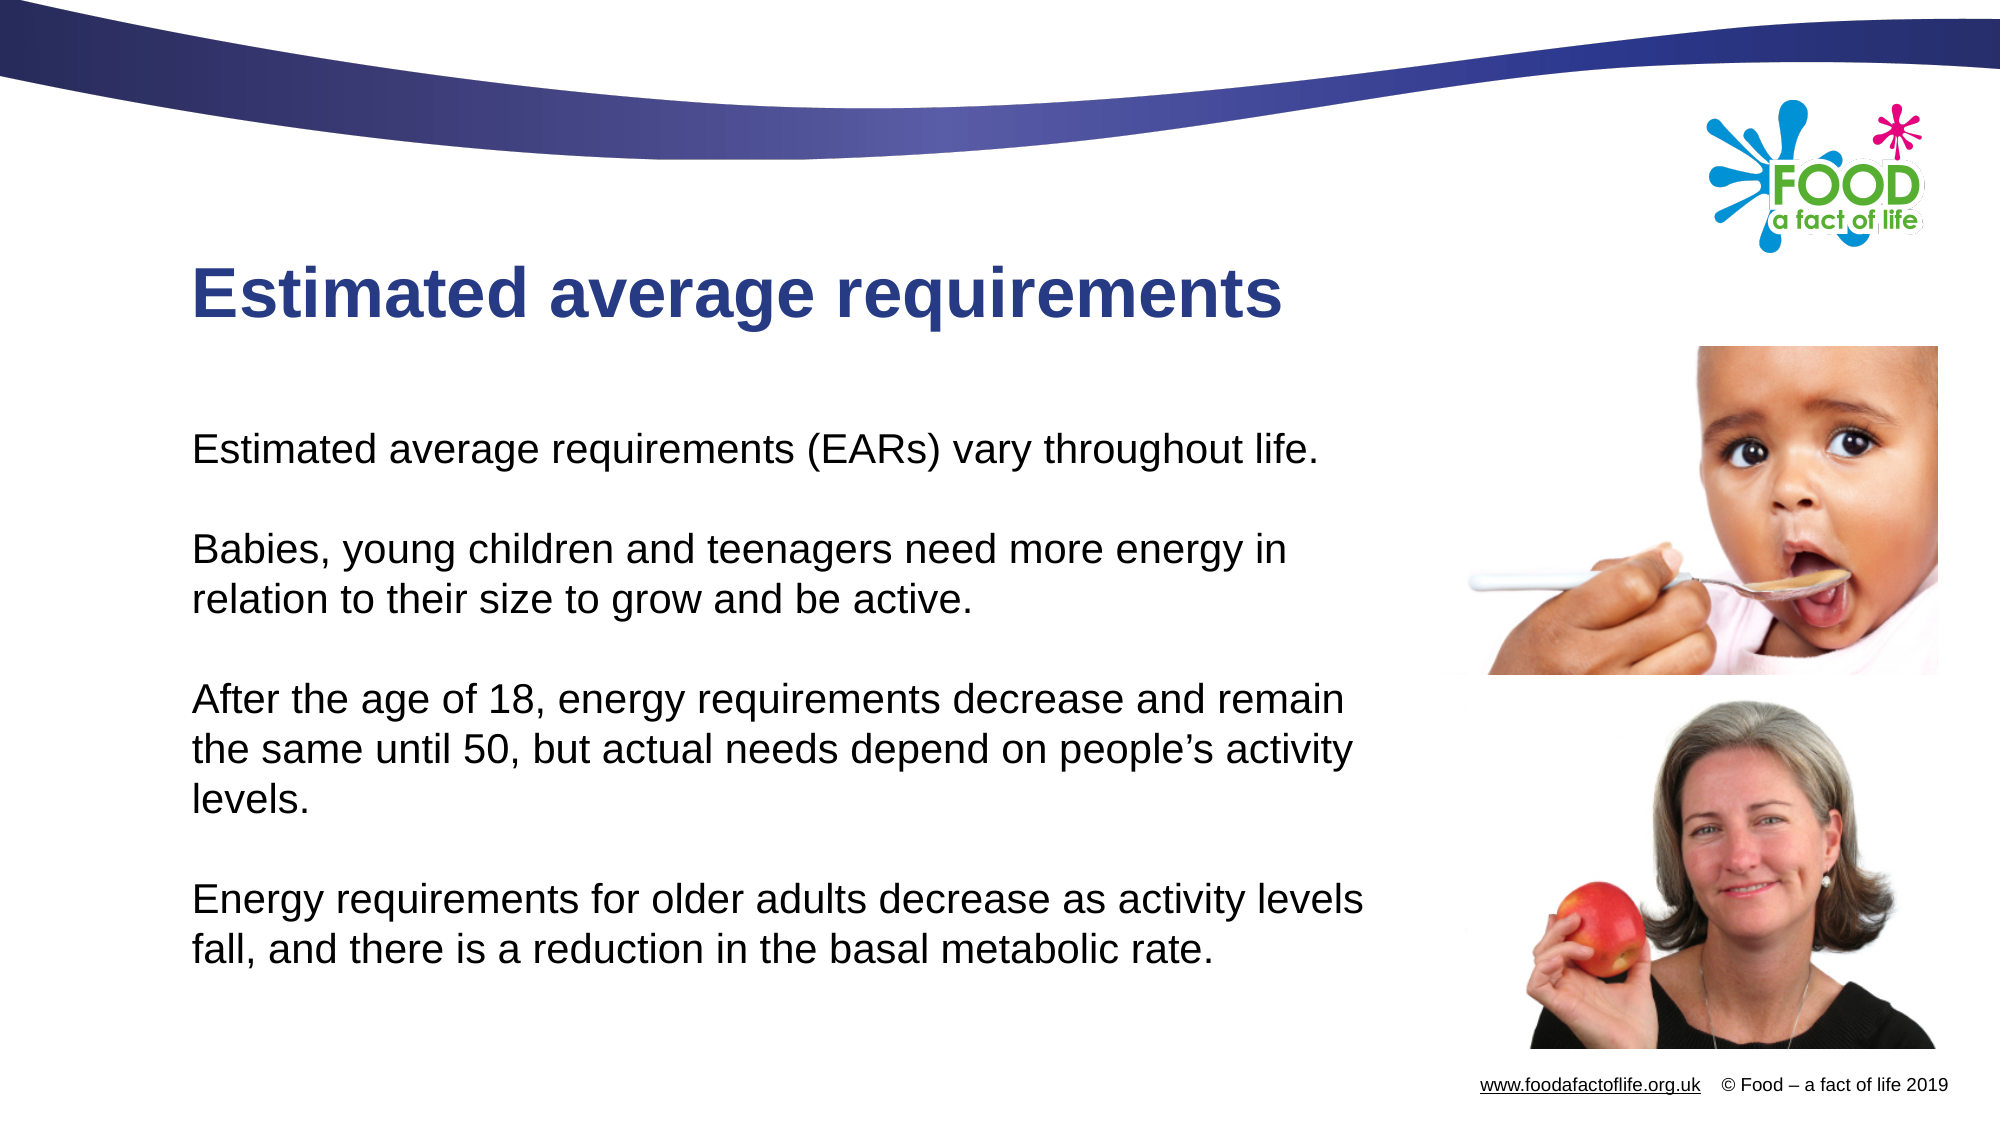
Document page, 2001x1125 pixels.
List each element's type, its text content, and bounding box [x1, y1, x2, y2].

title Estimated average requirements [191, 256, 1787, 375]
picture [0, 0, 2000, 1125]
subtitle Estimated average requirements (EARs) vary throughout life. Babies, young children and teenagers need more energy in relation to their size to grow and be active. After the age of 18, energy requirements decrease and remain the same until 50, but actual needs depend on people’s activity levels. Energy requirements for older adults decrease as activity levels fall, and there is a reduction in the basal metabolic rate. [191, 421, 1391, 1013]
